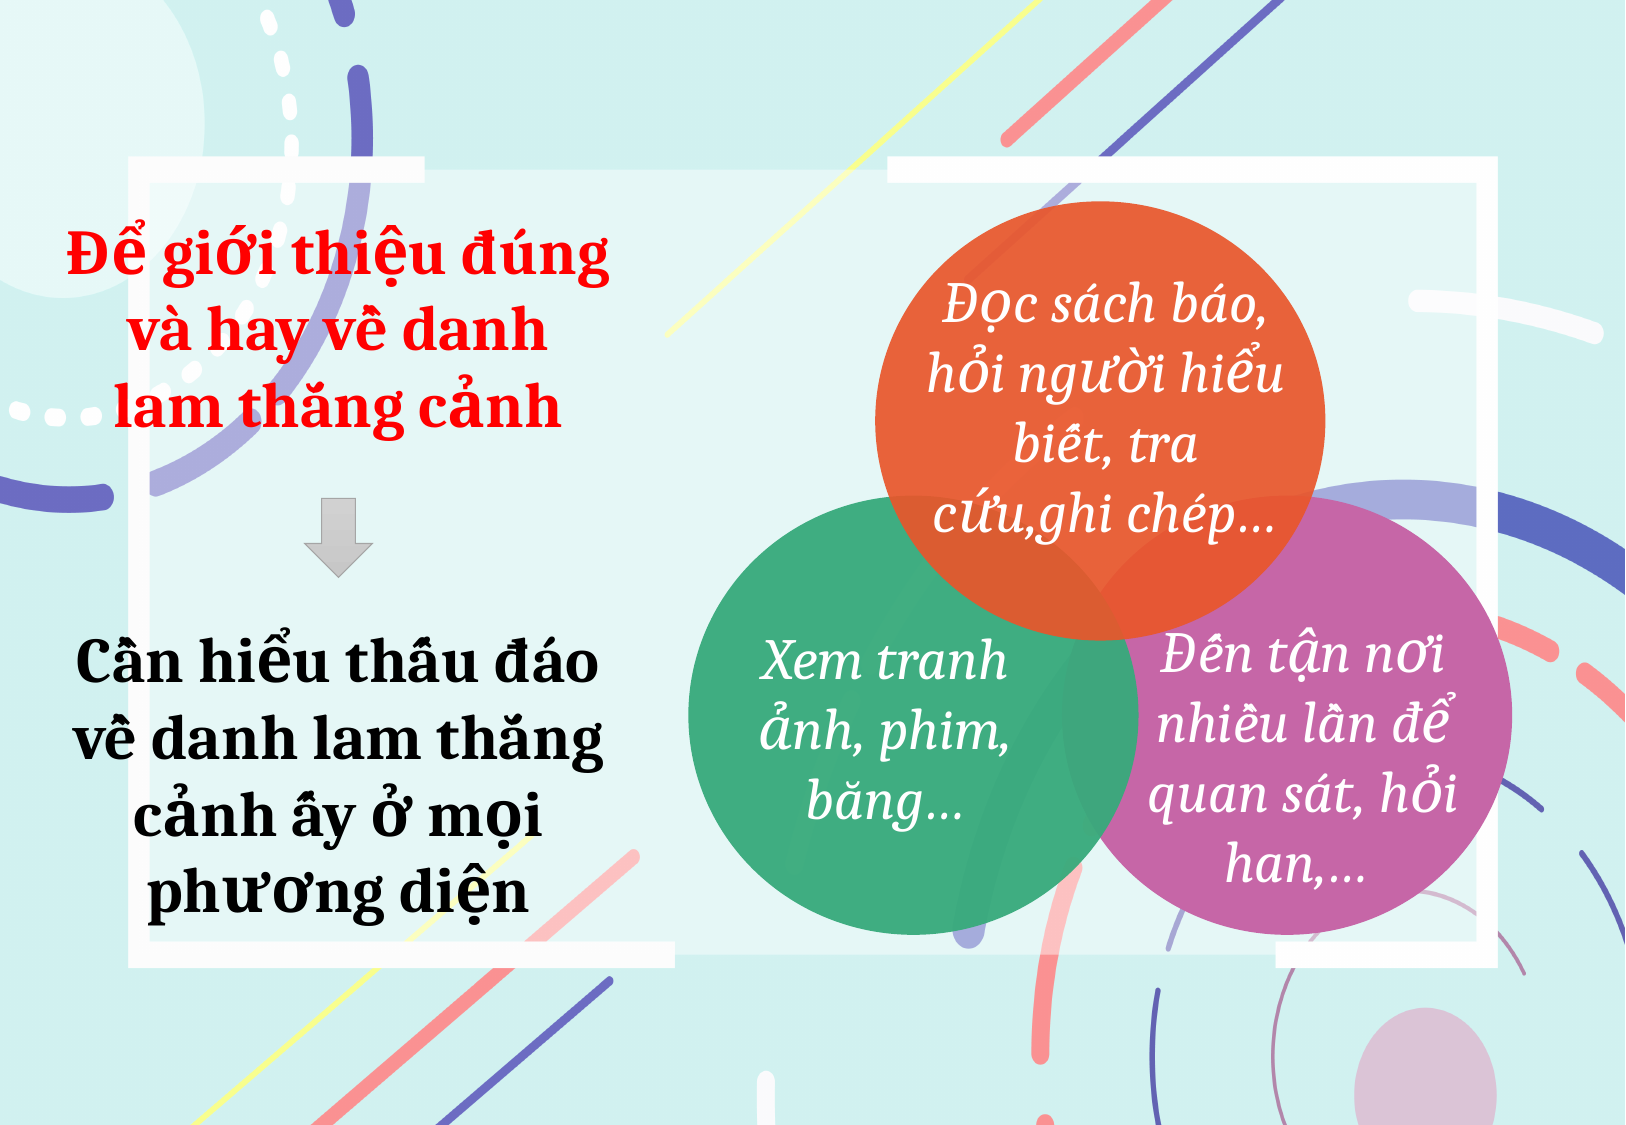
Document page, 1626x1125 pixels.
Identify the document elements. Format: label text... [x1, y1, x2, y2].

text_box Để giới thiệu đúng và hay về danh lam thắng cảnh [50, 202, 627, 448]
text_box Đến tận nơi nhiều lần để quan sát, hỏi han,… [1117, 935, 1490, 1003]
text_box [688, 201, 1513, 935]
text_box Cần hiểu thấu đáo về danh lam thắng cảnh ấy ở mọi phương diện [50, 611, 627, 933]
text_box [303, 497, 374, 579]
